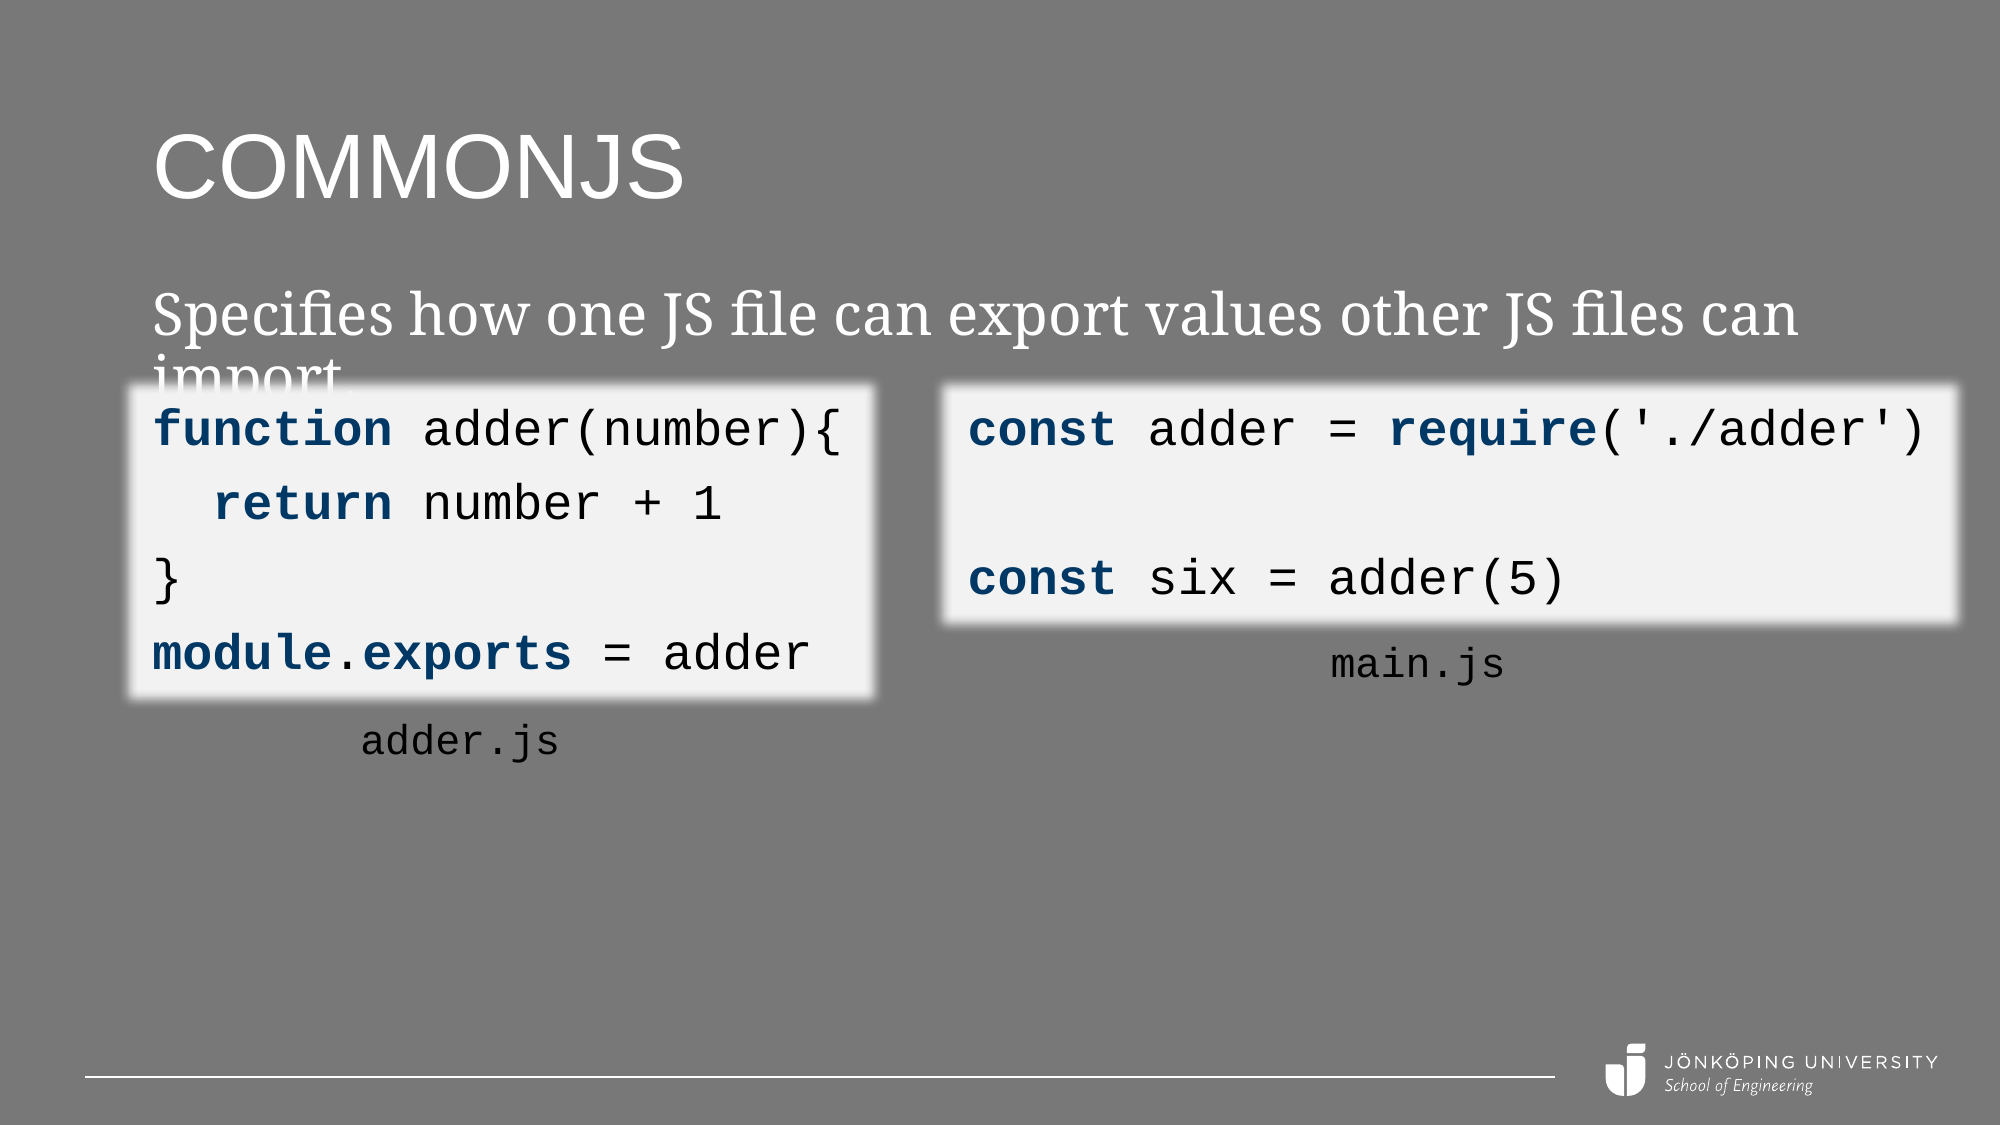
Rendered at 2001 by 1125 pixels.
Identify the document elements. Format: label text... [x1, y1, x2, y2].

text_box const adder = require('./adder') const six = adder(5) [952, 394, 1947, 614]
text_box function adder(number){ return number + 1 } module.exports = adder [137, 394, 863, 688]
title CommonJS [137, 59, 1863, 277]
list Specifies how one JS file can export values other JS files can import. [137, 277, 1934, 931]
text_box adder.js [190, 711, 731, 772]
text_box main.js [1079, 634, 1757, 695]
